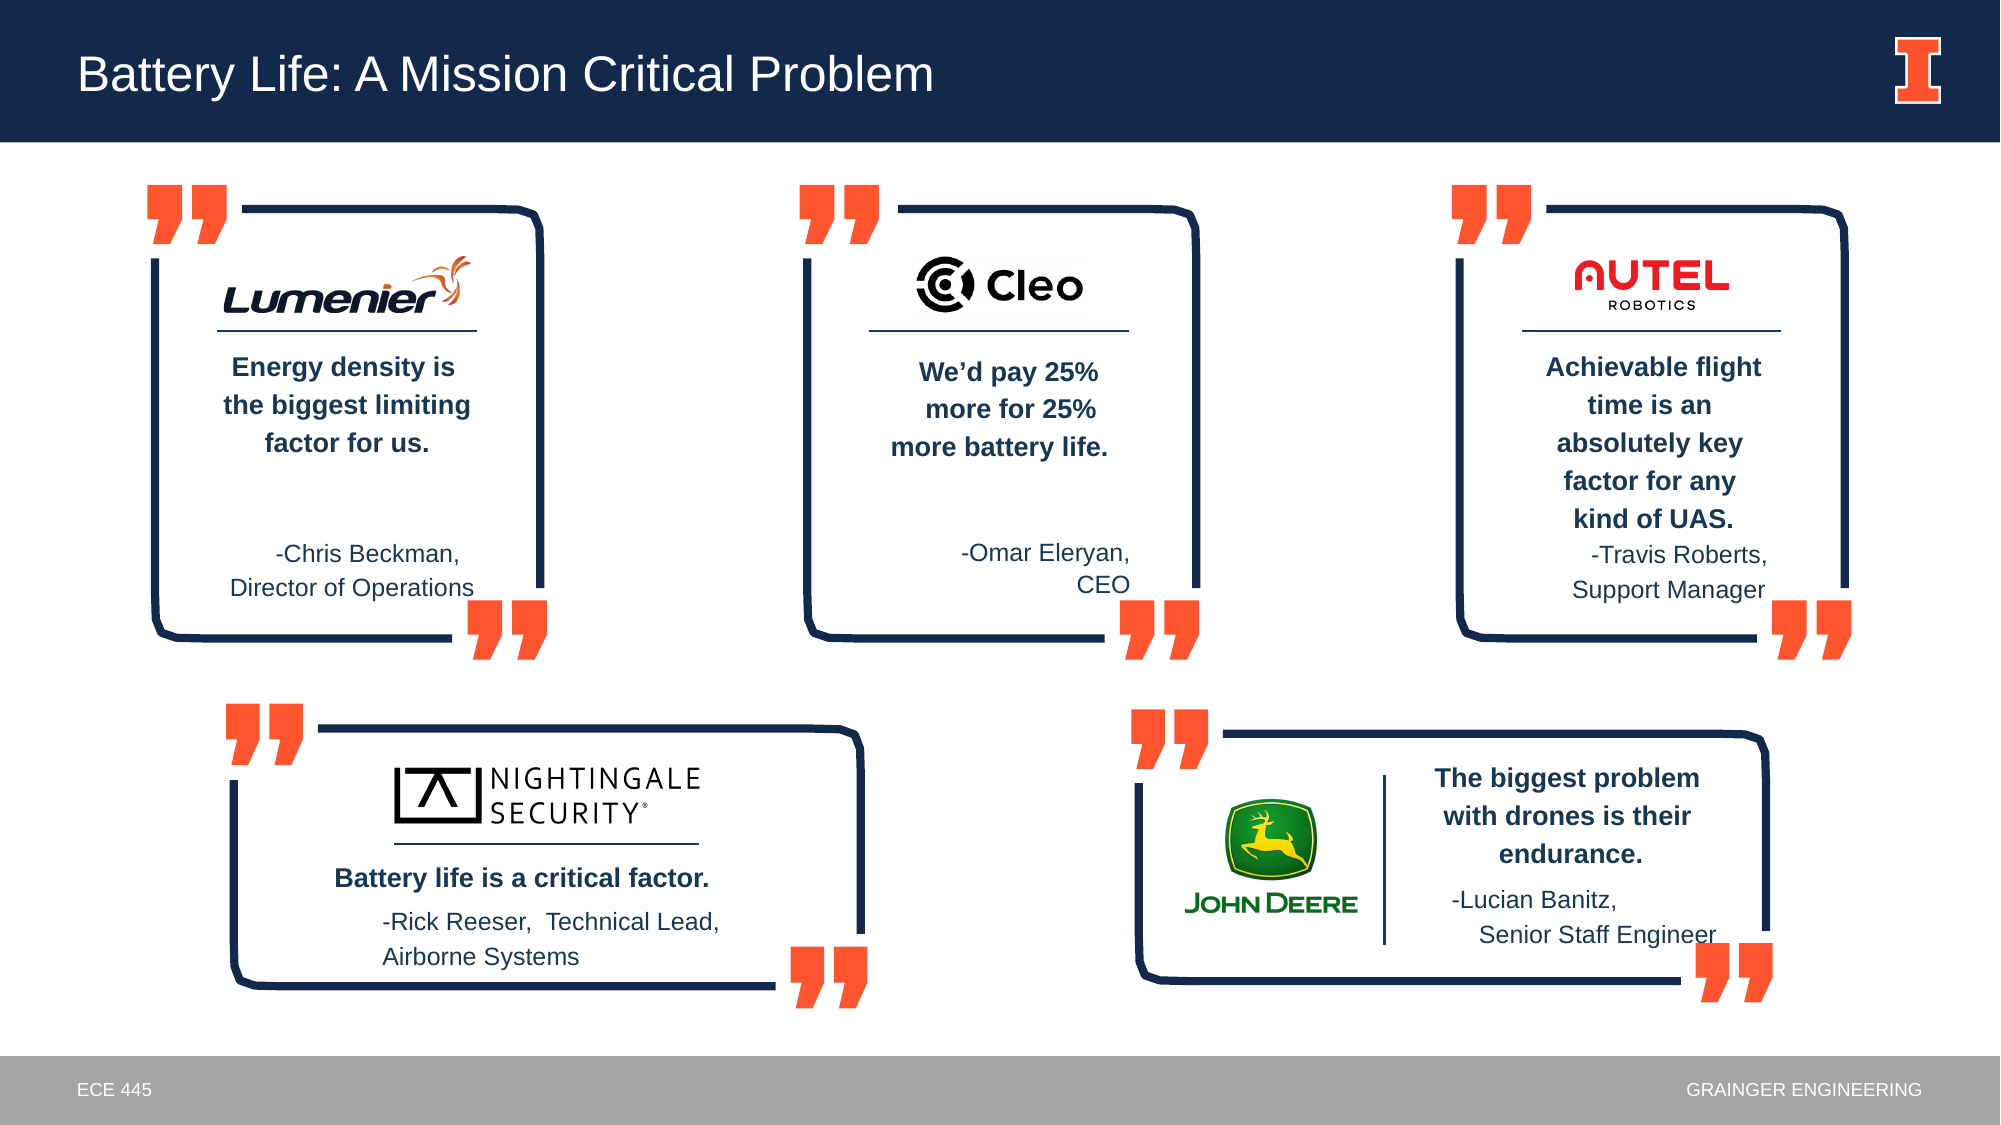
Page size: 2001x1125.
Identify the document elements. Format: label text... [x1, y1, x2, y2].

text_box [1738, 943, 1773, 1003]
text_box GRAINGER ENGINEERING [1531, 1070, 1938, 1108]
text_box [1119, 600, 1155, 660]
text_box [269, 703, 303, 766]
text_box -Omar Eleryan, CEO [1026, 536, 1131, 599]
text_box [155, 258, 453, 639]
text_box [223, 256, 322, 313]
text_box Achievable flight time is an absolutely key factor for any kind of UAS. -Travis Roberts, Support Manager [1536, 344, 1783, 604]
text_box [911, 252, 982, 317]
text_box We’d pay 25% more for 25% more battery life. [879, 349, 1096, 462]
text_box [467, 600, 503, 660]
text_box [1451, 184, 1487, 245]
text_box Energy density is the biggest limiting factor for us. [223, 344, 437, 458]
text_box [226, 703, 260, 766]
text_box [0, 0, 2000, 143]
text_box [790, 946, 825, 1009]
text_box Battery life is a critical factor. -Rick Reeser, Technical Lead, Airborne Systems [334, 860, 773, 971]
text_box [1816, 600, 1852, 660]
text_box [1546, 208, 1845, 589]
text_box [807, 258, 1105, 639]
text_box [1459, 258, 1757, 639]
text_box [1180, 795, 1362, 917]
text_box [317, 728, 861, 934]
text_box The biggest problem with drones is their endurance. -Lucian Banitz, Senior Staff Engineer [1418, 754, 1724, 949]
text_box [1138, 783, 1681, 982]
text_box [1174, 709, 1209, 769]
text_box [799, 184, 835, 245]
text_box [1548, 256, 1755, 313]
text_box ECE 445 [61, 1070, 1373, 1108]
text_box [1695, 943, 1730, 1003]
text_box [1131, 709, 1165, 769]
text_box [1164, 600, 1200, 660]
text_box [0, 1056, 2000, 1125]
text_box [1496, 184, 1532, 245]
text_box [394, 767, 700, 824]
text_box [1222, 733, 1766, 931]
text_box [147, 184, 183, 245]
text_box [233, 780, 776, 987]
text_box [897, 208, 1197, 589]
picture [1895, 37, 1942, 104]
text_box Battery Life: A Mission Critical Problem [61, 33, 1852, 109]
text_box [1772, 600, 1807, 660]
text_box -Chris Beckman, Director of Operations [370, 532, 479, 602]
text_box [241, 208, 541, 589]
text_box [833, 946, 868, 1009]
text_box [192, 184, 227, 245]
text_box [844, 184, 879, 245]
text_box [512, 600, 547, 660]
